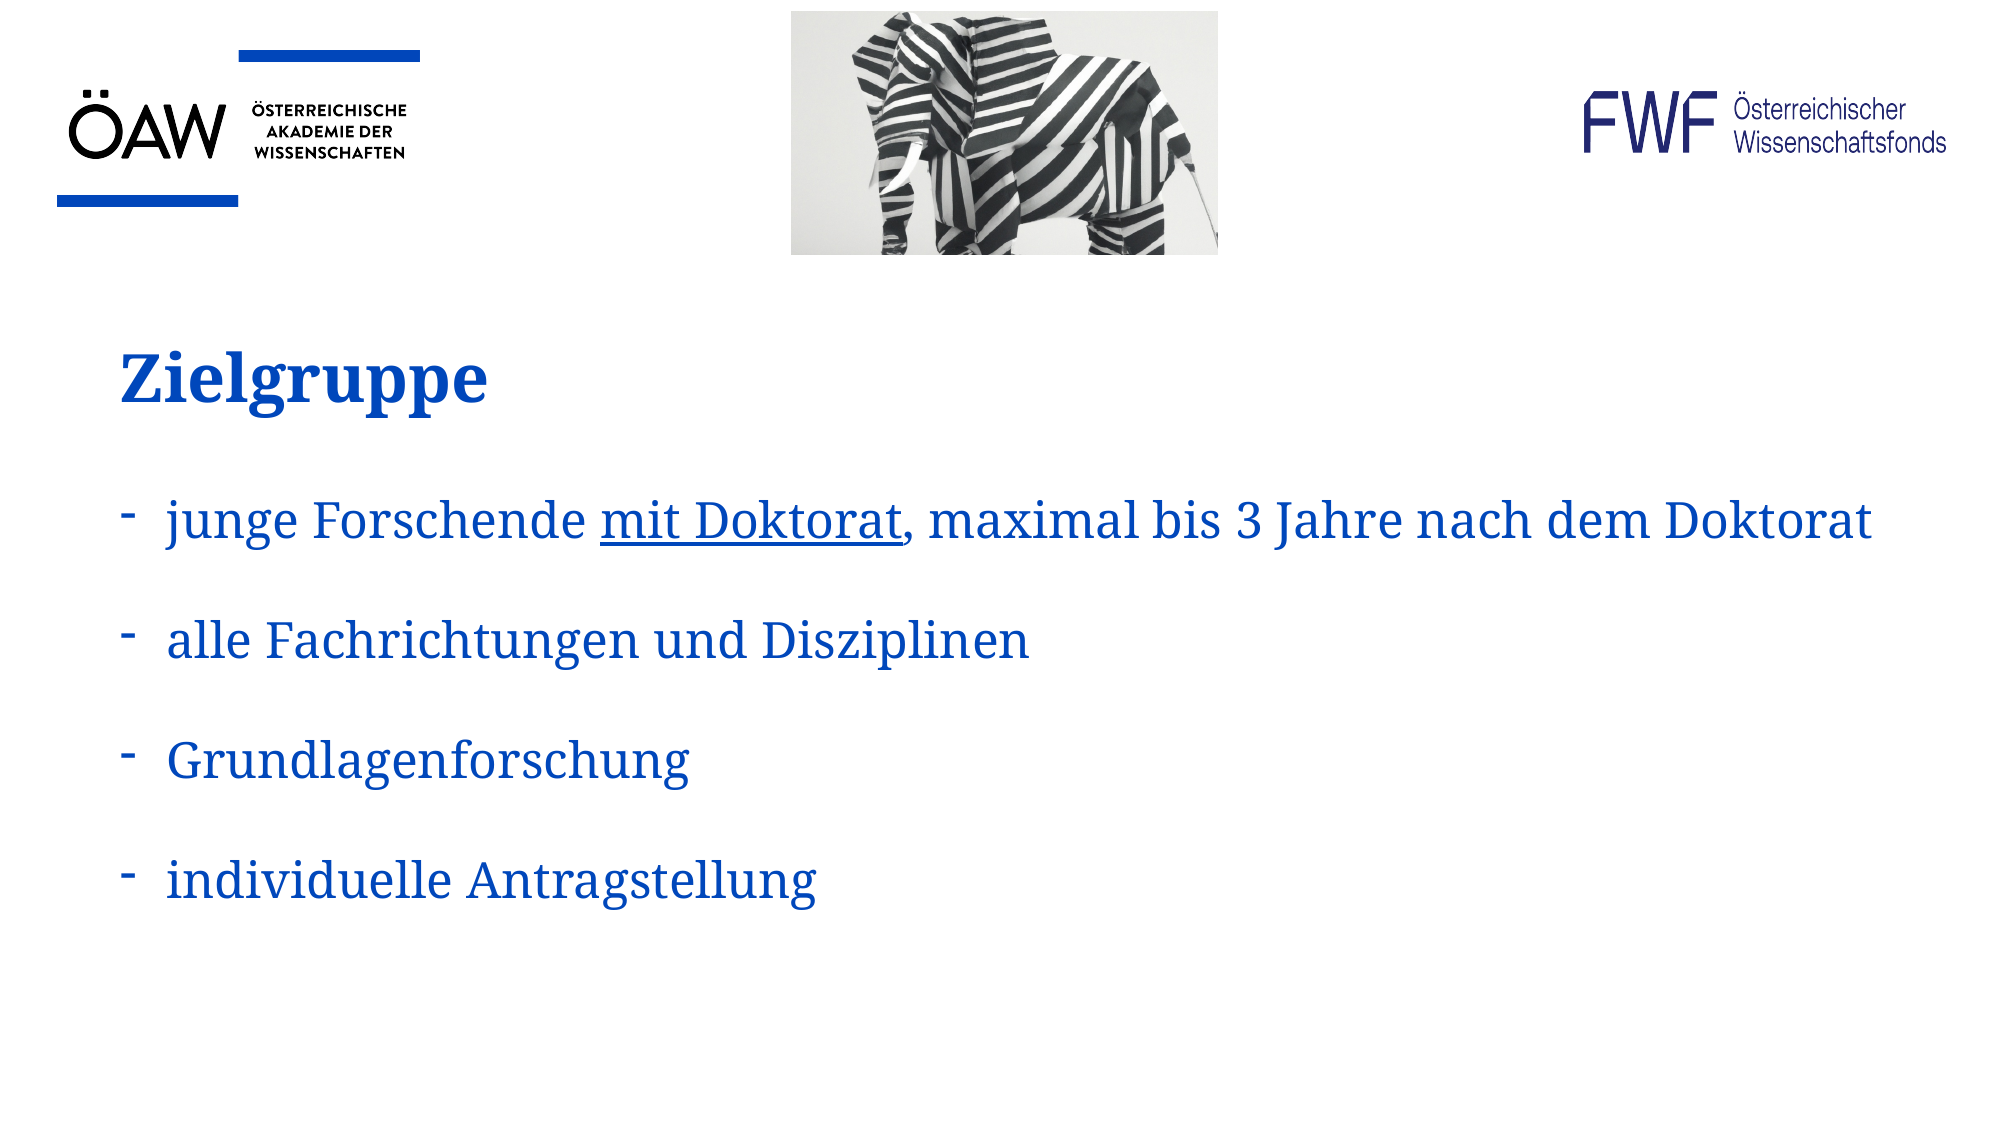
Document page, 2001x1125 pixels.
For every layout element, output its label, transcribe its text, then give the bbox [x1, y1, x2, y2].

text_box Zielgruppe [105, 328, 749, 423]
text_box junge Forschende mit Doktorat, maximal bis 3 Jahre nach dem Doktorat alle Fachrichtungen und Disziplinen Grundlagenforschung individuelle Antragstellung [105, 481, 1987, 1125]
picture [57, 50, 420, 207]
picture [1583, 91, 1946, 153]
picture [791, 11, 1218, 255]
